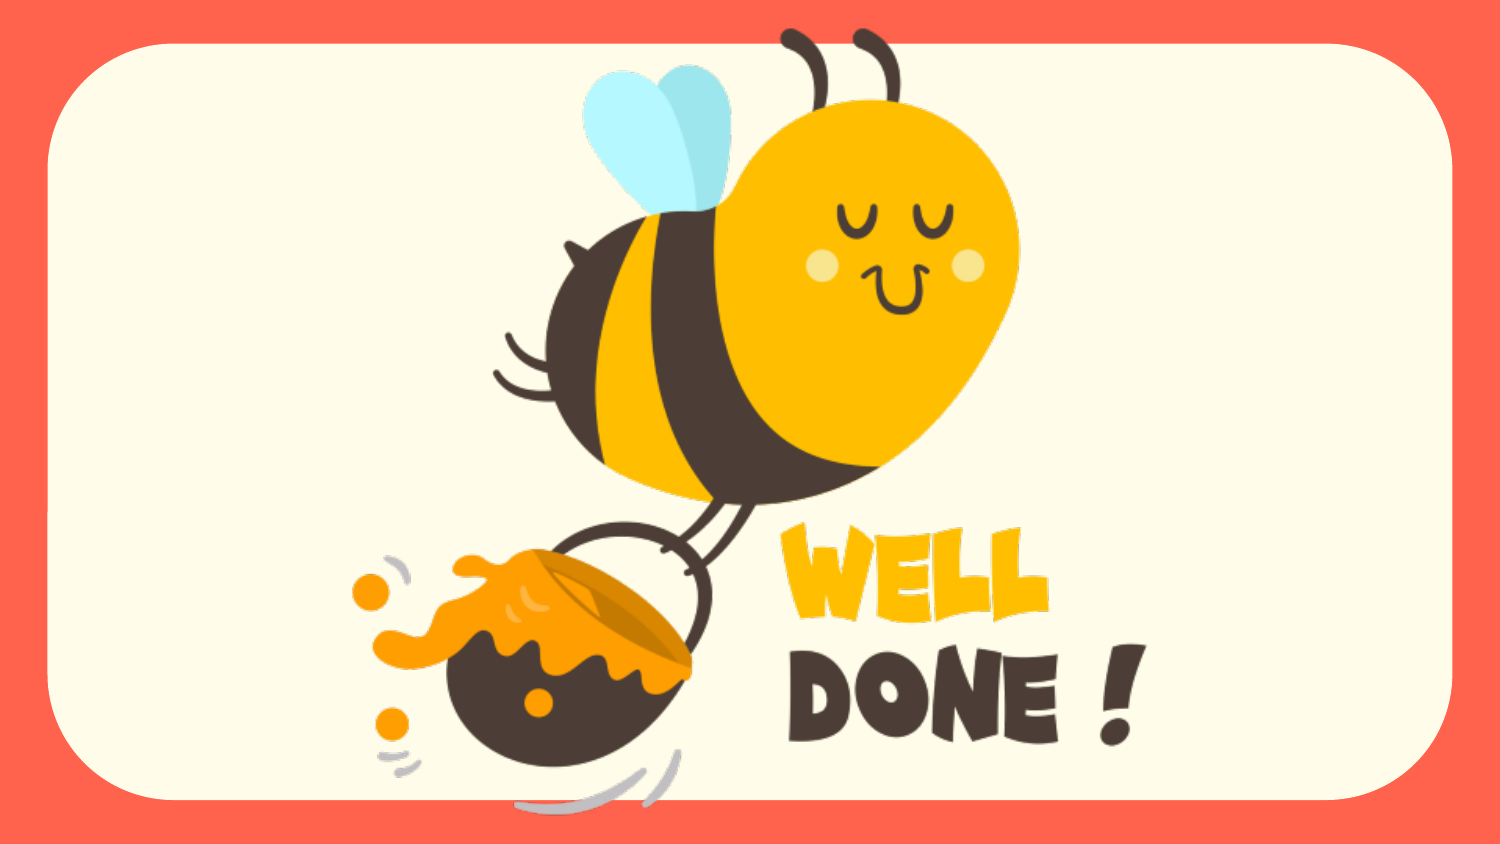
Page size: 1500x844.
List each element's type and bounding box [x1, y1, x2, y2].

picture [348, 23, 1152, 820]
